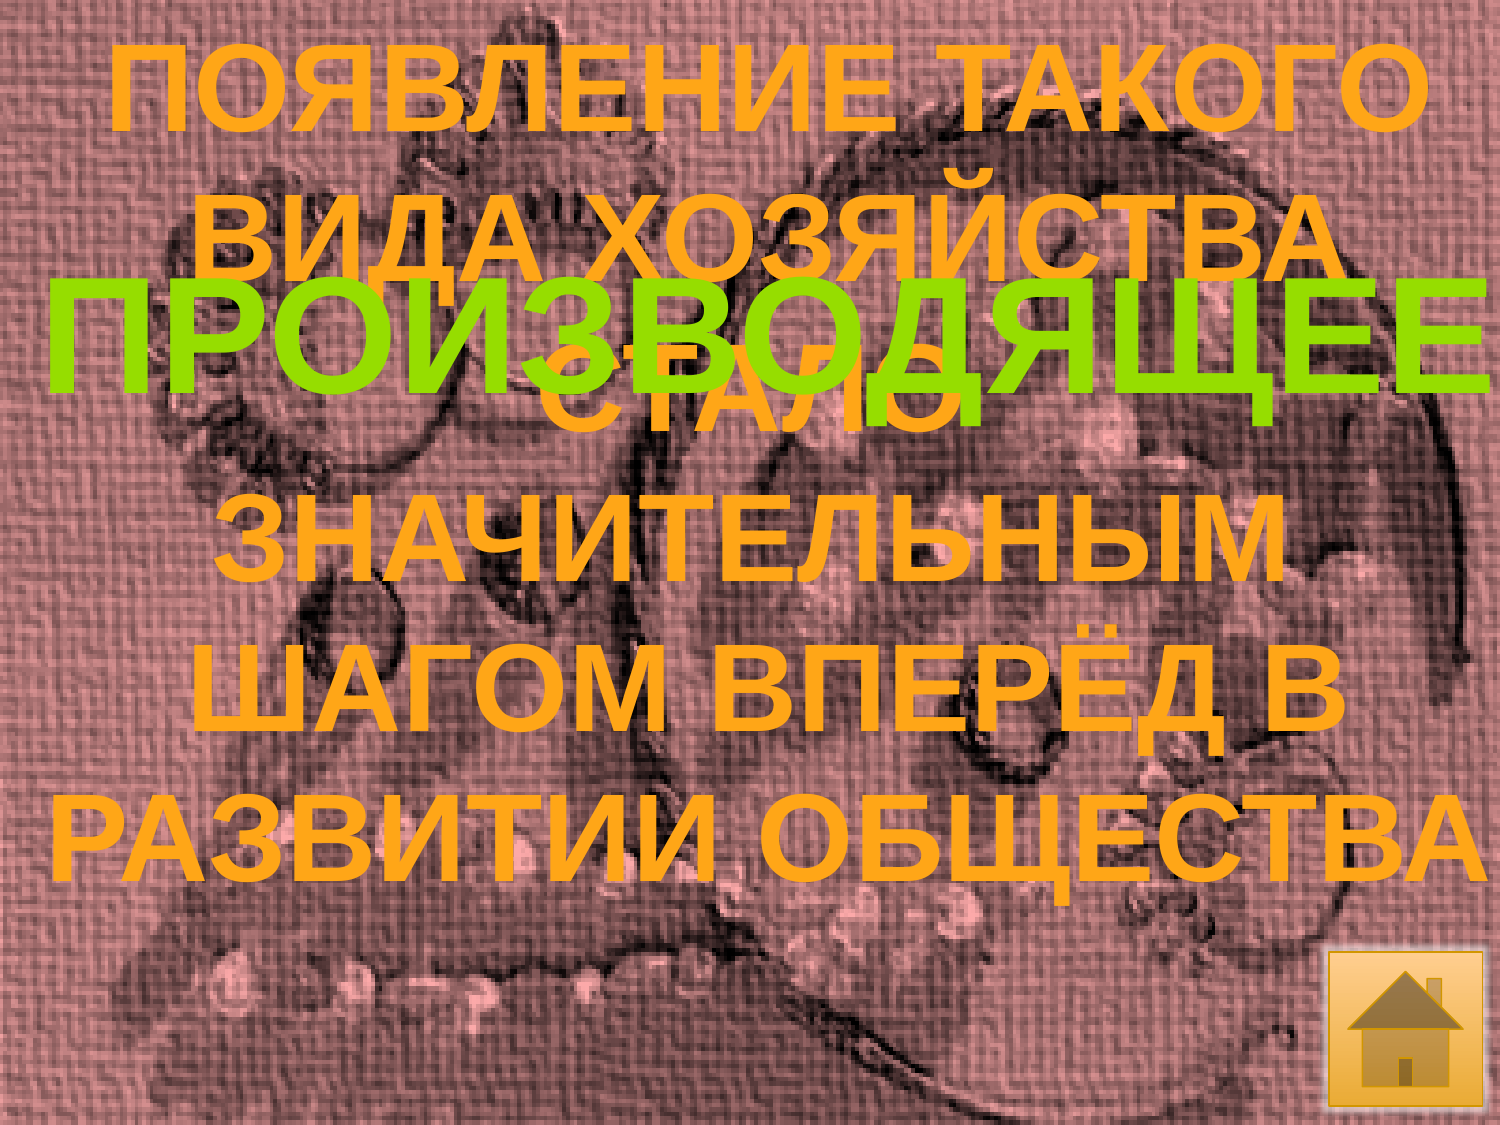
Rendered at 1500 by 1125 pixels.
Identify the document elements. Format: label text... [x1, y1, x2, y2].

text_box ПОЯВЛЕНИЕ ТАКОГО ВИДА ХОЗЯЙСТВА СТАЛО ЗНАЧИТЕЛЬНЫМ ШАГОМ ВПЕРЁД В РАЗВИТИИ ОБЩЕСТВА [30, 435, 1500, 914]
text_box ПОЯВЛЕНИЕ ТАКОГО ВИДА ХОЗЯЙСТВА СТАЛО ЗНАЧИТЕЛЬНЫМ ШАГОМ ВПЕРЁД В РАЗВИТИИ ОБЩЕСТВА [30, 0, 1500, 219]
text_box ПРОИЗВОДЯЩЕЕ [24, 219, 1500, 435]
text_box [1328, 951, 1483, 1107]
